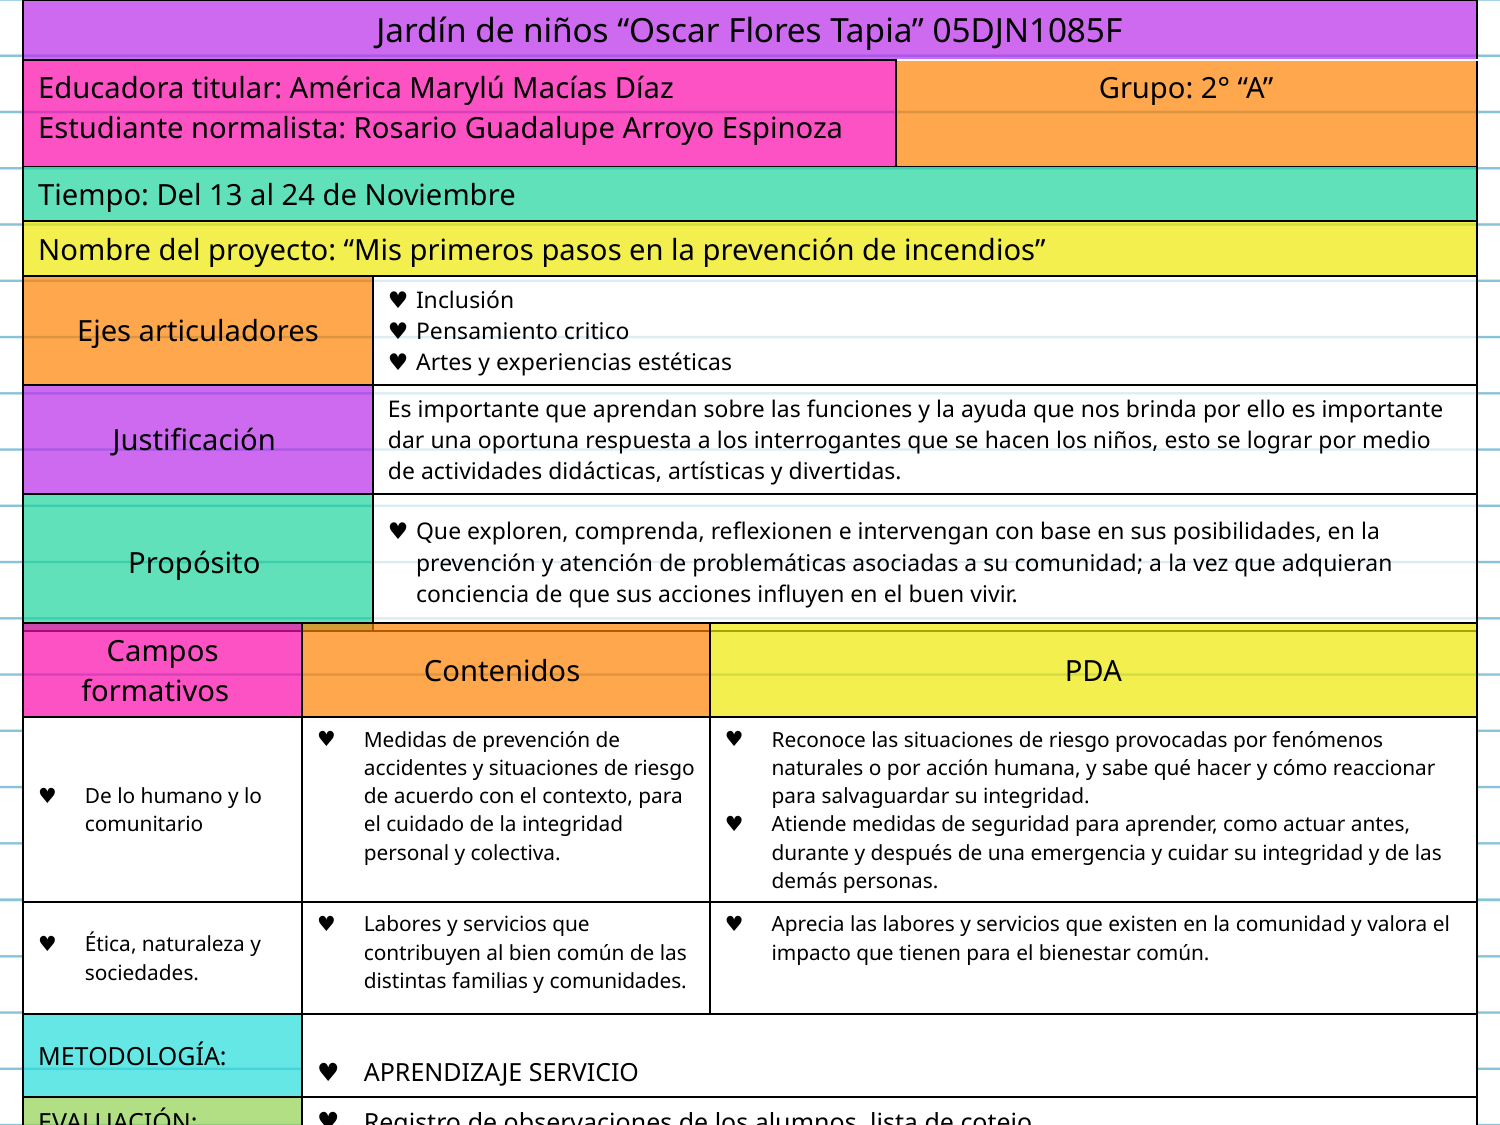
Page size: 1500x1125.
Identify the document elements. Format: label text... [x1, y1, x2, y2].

table_cell Grupo: 2° “A” [897, 61, 1476, 166]
table_header Contenidos [303, 624, 709, 716]
table_cell Justificación [24, 386, 372, 493]
table_header PDA [711, 624, 1476, 716]
table_header Campos formativos [24, 624, 301, 716]
table_cell APRENDIZAJE SERVICIO [303, 1015, 1476, 1096]
table_cell Registro de observaciones de los alumnos, lista de cotejo. [303, 1098, 1476, 1125]
table_cell Tiempo: Del 13 al 24 de Noviembre [24, 167, 1476, 220]
table_cell EVALUACIÓN: [24, 1098, 301, 1125]
table_cell Propósito [24, 495, 372, 622]
table_cell Que exploren, comprenda, reflexionen e intervengan con base en sus posibilidades, en la prevención y atención de problemáticas asociadas a su comunidad; a la vez que adquieran conciencia de que sus acciones influyen en el buen vivir. [374, 495, 1476, 622]
table_cell Labores y servicios que contribuyen al bien común de las distintas familias y comunidades. [303, 903, 709, 1013]
table_cell Reconoce las situaciones de riesgo provocadas por fenómenos naturales o por acción humana, y sabe qué hacer y cómo reaccionar para salvaguardar su integridad. Atiende medidas de seguridad para aprender, como actuar antes, durante y después de una emergencia y cuidar su integridad y de las demás personas. [711, 718, 1476, 901]
table_cell Inclusión Pensamiento critico Artes y experiencias estéticas [374, 277, 1476, 384]
table_cell Medidas de prevención de accidentes y situaciones de riesgo de acuerdo con el contexto, para el cuidado de la integridad personal y colectiva. [303, 718, 709, 901]
table_cell METODOLOGÍA: [24, 1015, 301, 1096]
table_cell Aprecia las labores y servicios que existen en la comunidad y valora el impacto que tienen para el bienestar común. [711, 903, 1476, 1013]
table_cell Nombre del proyecto: “Mis primeros pasos en la prevención de incendios” [24, 222, 1476, 275]
table_header Jardín de niños “Oscar Flores Tapia” 05DJN1085F [24, 1, 1476, 59]
table_cell De lo humano y lo comunitario [24, 718, 301, 901]
table_cell Ética, naturaleza y sociedades. [24, 903, 301, 1013]
table_cell Ejes articuladores [24, 277, 372, 384]
table_cell Educadora titular: América Marylú Macías Díaz Estudiante normalista: Rosario Guadalupe Arroyo Espinoza [24, 61, 895, 166]
table_cell Es importante que aprendan sobre las funciones y la ayuda que nos brinda por ello es importante dar una oportuna respuesta a los interrogantes que se hacen los niños, esto se lograr por medio de actividades didácticas, artísticas y divertidas. [374, 386, 1476, 493]
